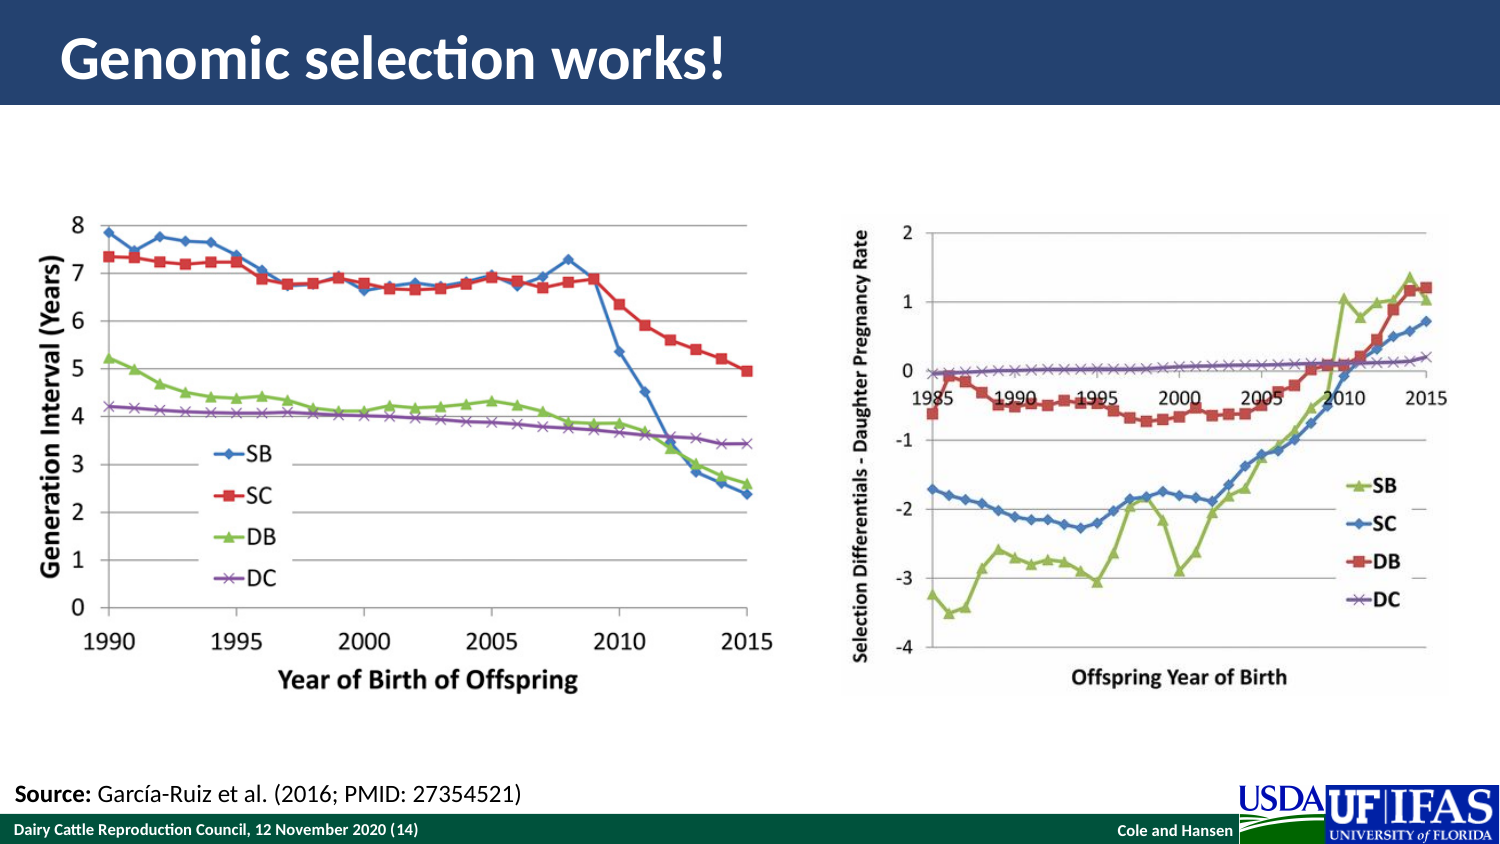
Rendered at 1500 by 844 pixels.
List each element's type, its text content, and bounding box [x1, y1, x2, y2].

picture [1325, 785, 1500, 844]
picture [841, 214, 1449, 697]
picture [1239, 785, 1324, 844]
picture [37, 214, 774, 697]
title Genomic selection works! [60, 15, 1440, 94]
text_box Source: García-Ruiz et al. (2016; PMID: 27354521) [0, 770, 722, 816]
